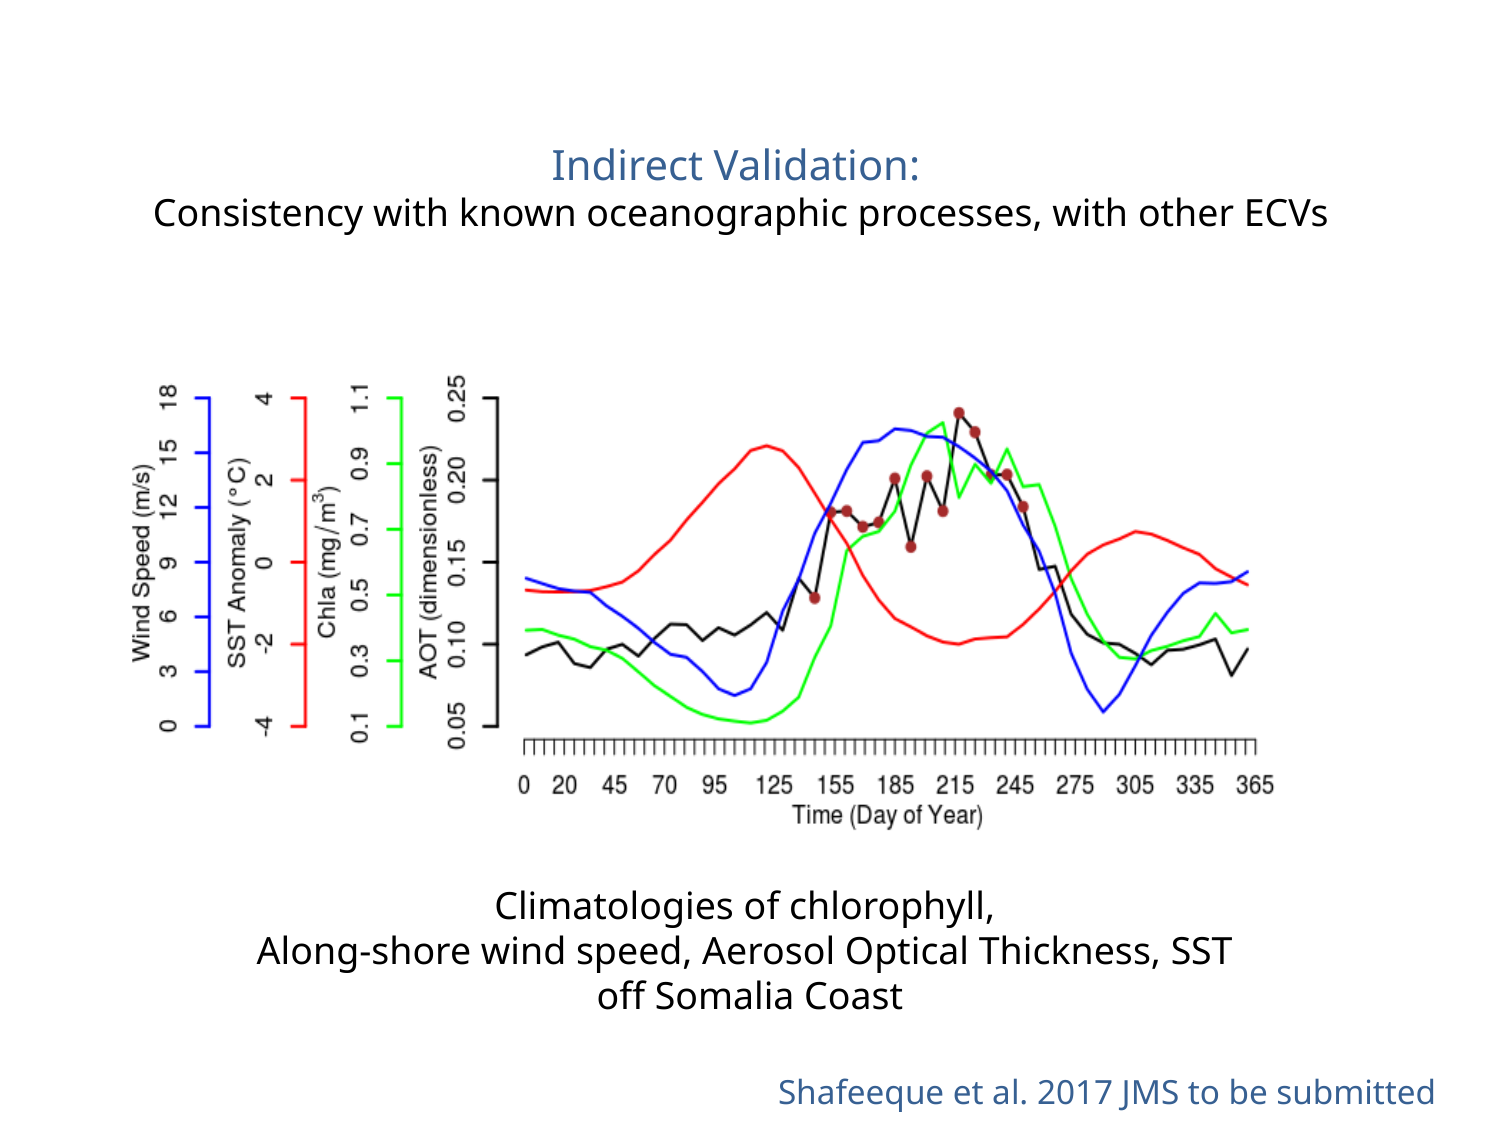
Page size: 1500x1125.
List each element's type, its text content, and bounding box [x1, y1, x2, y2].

text_box Climatologies of chlorophyll, Along-shore wind speed, Aerosol Optical Thickness, SST off Somalia Coast [151, 874, 1349, 1025]
text_box Indirect Validation: Consistency with known oceanographic processes, with other ECVs [56, 131, 1426, 242]
picture [111, 262, 1389, 863]
text_box Shafeeque et al. 2017 JMS to be submitted [763, 1063, 1452, 1119]
